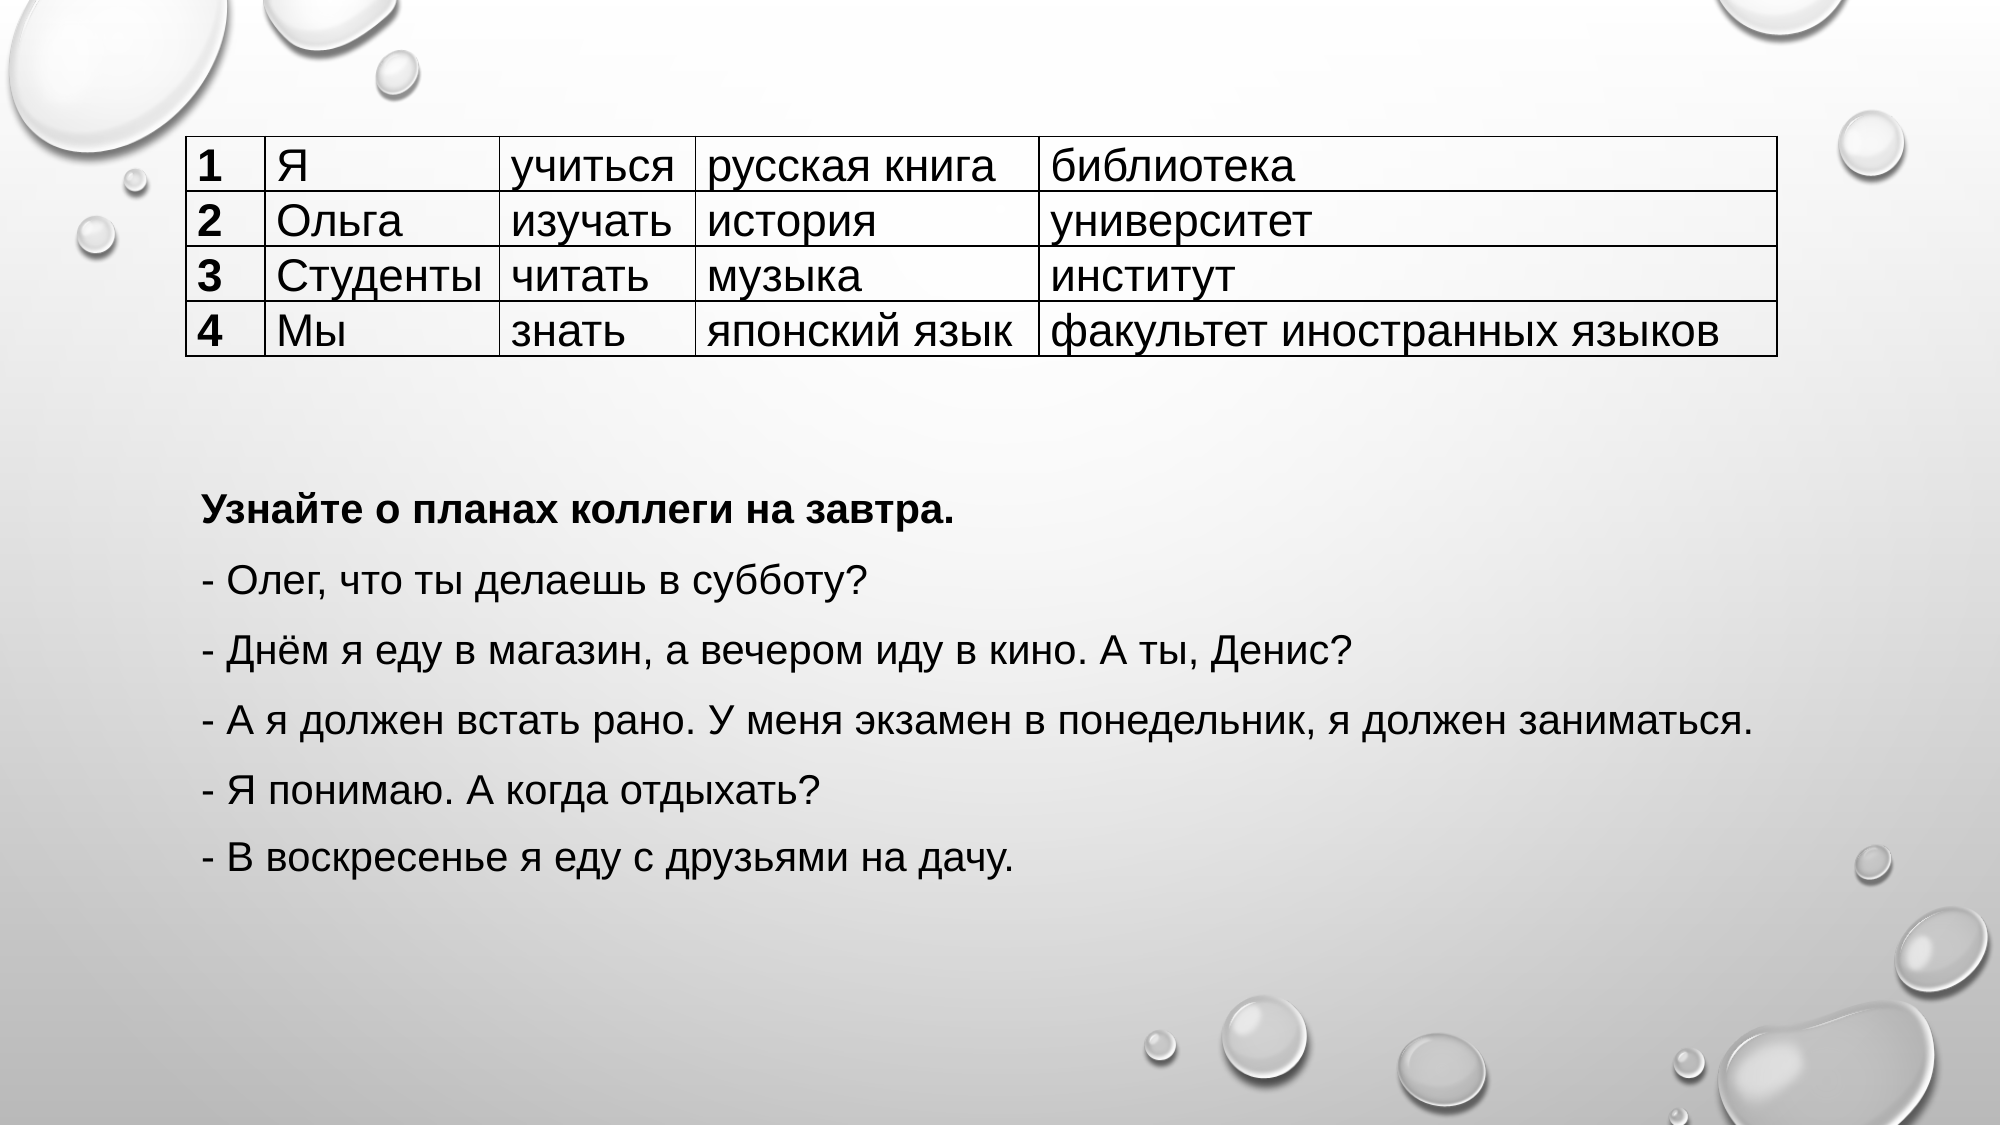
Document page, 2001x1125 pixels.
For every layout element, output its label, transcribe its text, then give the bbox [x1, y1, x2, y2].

table_cell факультет иностранных языков [1040, 302, 1776, 355]
table_cell читать [500, 247, 695, 300]
table_cell 3 [187, 247, 264, 300]
picture [0, 0, 2000, 1125]
table_cell история [696, 192, 1038, 245]
table_header Я [266, 137, 499, 190]
table_cell музыка [696, 247, 1038, 300]
table_cell 4 [187, 302, 264, 355]
table_header русская книга [696, 137, 1038, 190]
table_cell Студенты [266, 247, 499, 300]
table_cell Мы [266, 302, 499, 355]
table_header библиотека [1040, 137, 1776, 190]
text_box Узнайте о планах коллеги на завтра. - Олег, что ты делаешь в субботу? - Днём я еду в магазин, а вечером иду в кино. А ты, Денис? - А я должен встать рано. У меня экзамен в понедельник, я должен заниматься. - Я понимаю. А когда отдыхать? - В воскресенье я еду с друзьями на дачу. [186, 471, 1778, 887]
table_cell японский язык [696, 302, 1038, 355]
table_cell Ольга [266, 192, 499, 245]
table_header учиться [500, 137, 695, 190]
table_cell институт [1040, 247, 1776, 300]
table_cell 2 [187, 192, 264, 245]
table_cell знать [500, 302, 695, 355]
table_header 1 [187, 137, 264, 190]
table_cell изучать [500, 192, 695, 245]
table_cell университет [1040, 192, 1776, 245]
